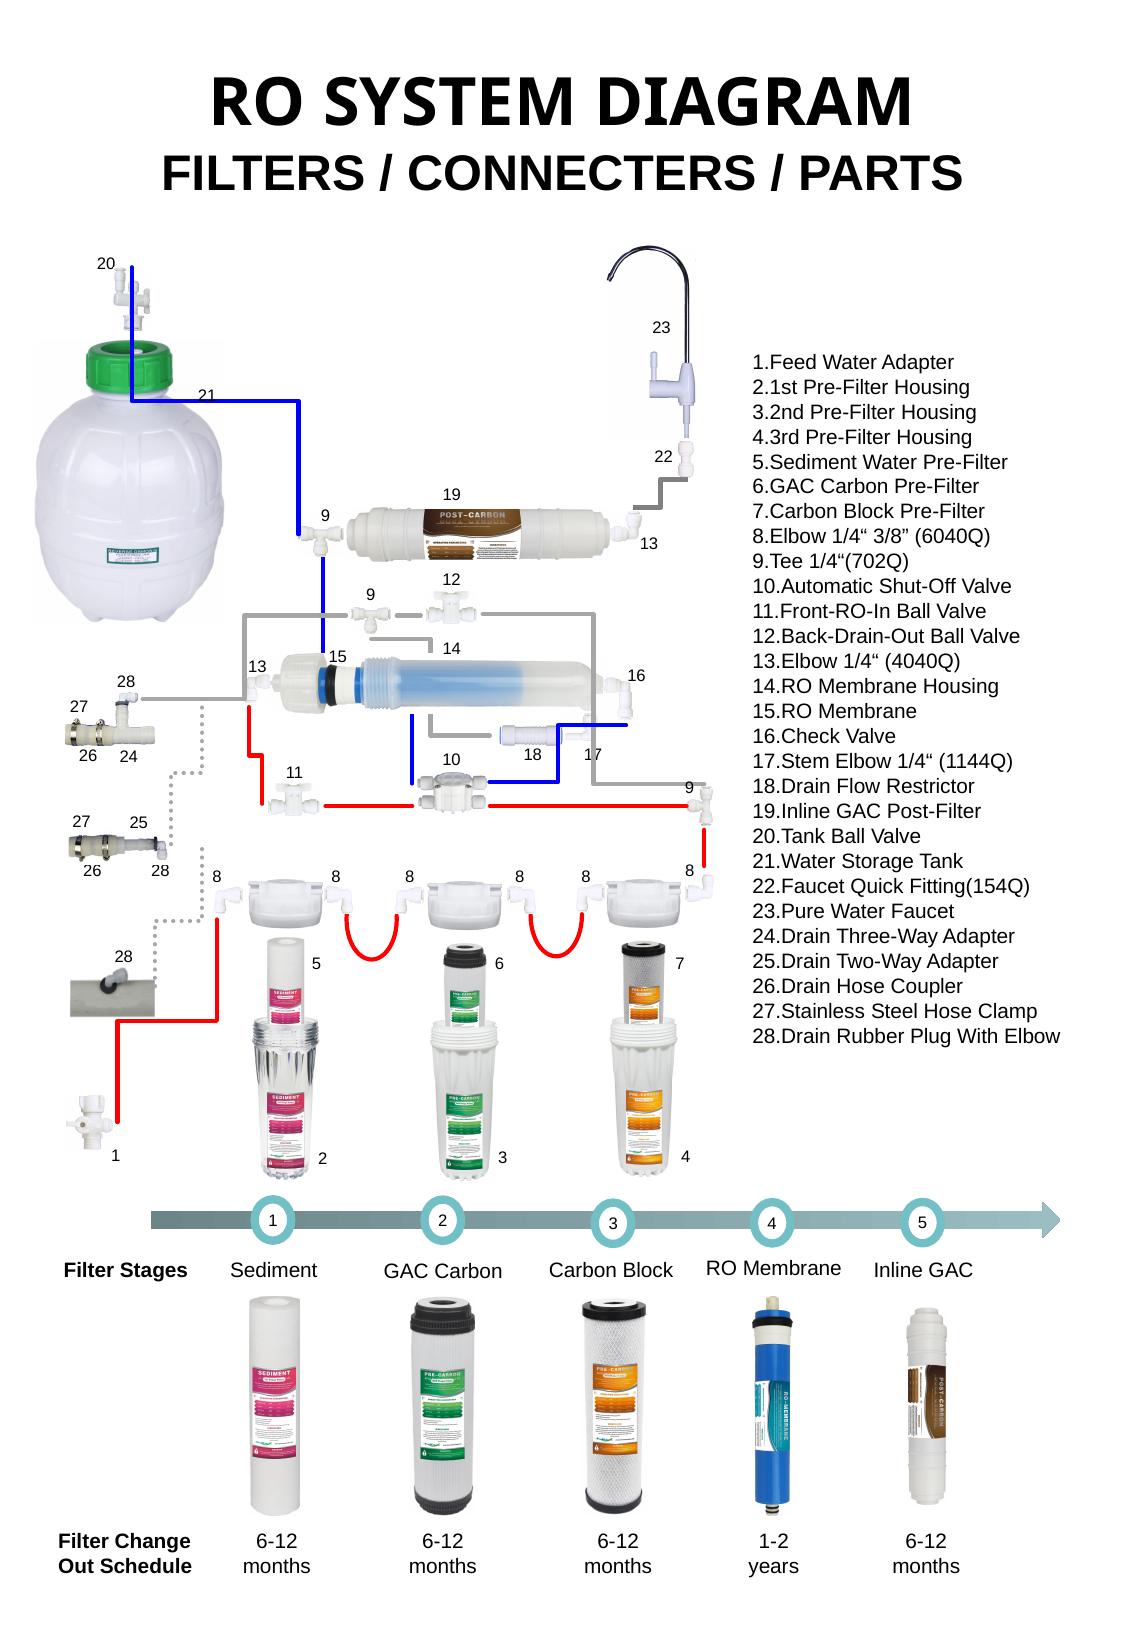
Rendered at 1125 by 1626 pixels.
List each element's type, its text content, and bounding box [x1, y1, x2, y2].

text_box RO SYSTEM DIAGRAM FILTERS / CONNECTERS / PARTS [0, 48, 1125, 211]
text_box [43, 1198, 1061, 1586]
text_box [34, 245, 1082, 1181]
